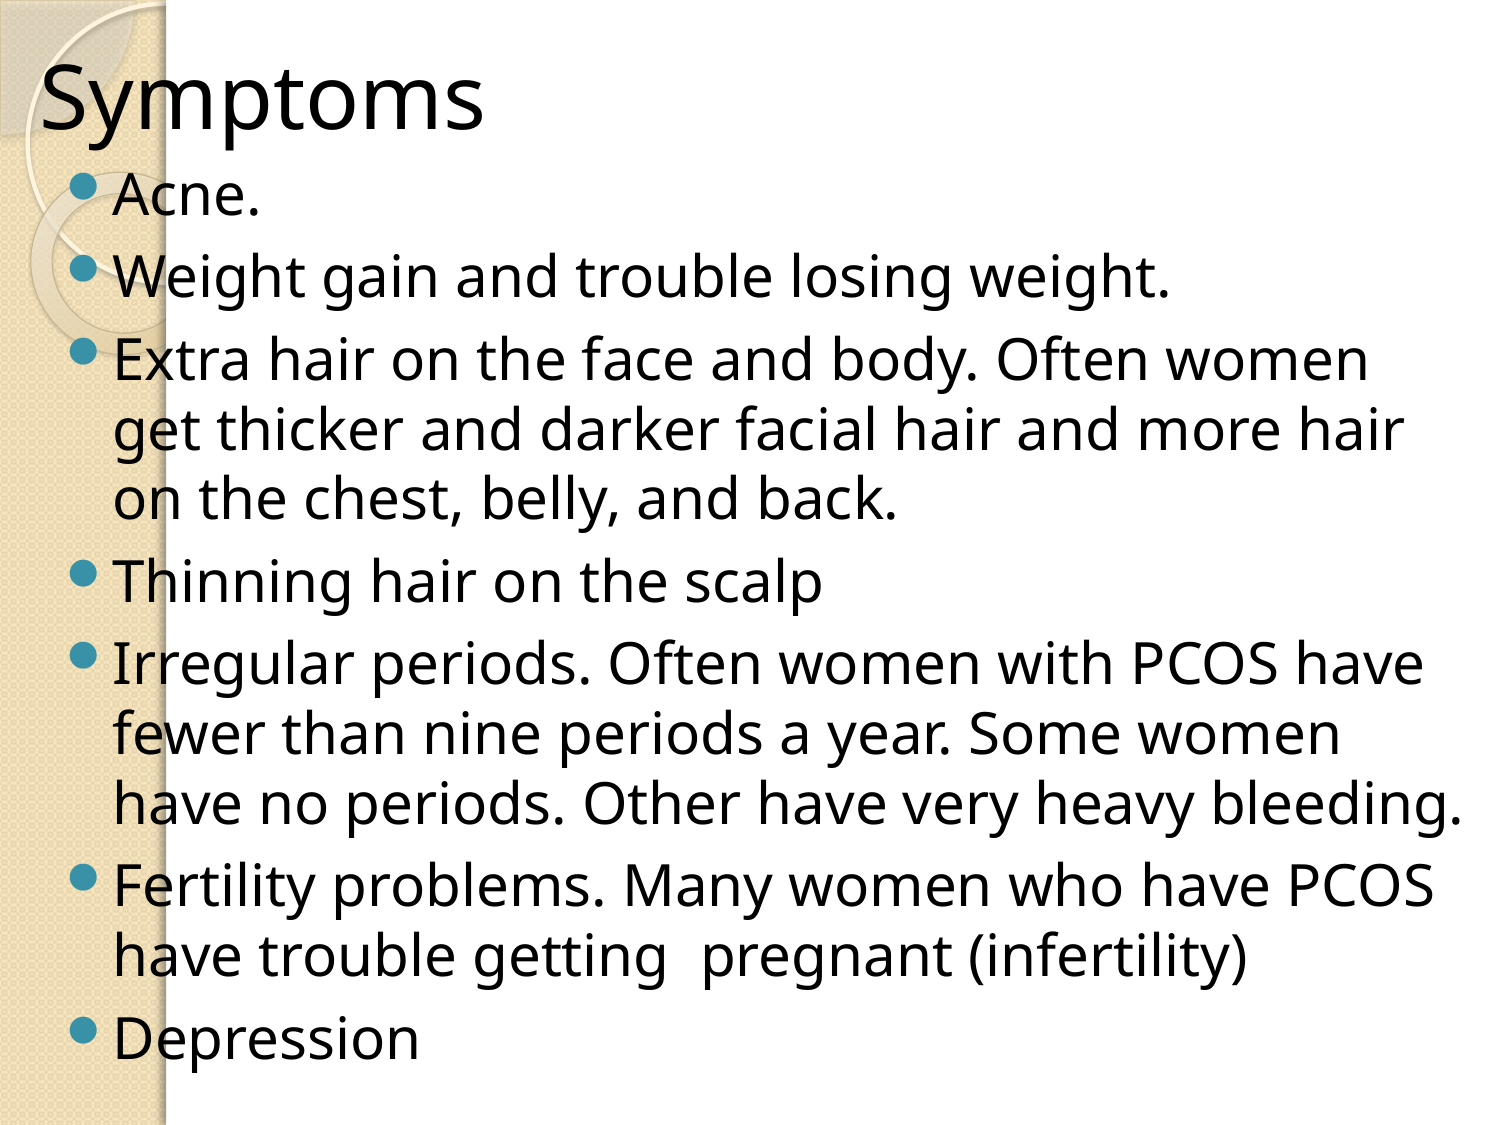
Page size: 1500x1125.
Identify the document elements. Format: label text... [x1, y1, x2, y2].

title Symptoms [24, 24, 1450, 163]
list Acne. Weight gain and trouble losing weight. Extra hair on the face and body. Often women get thicker and darker facial hair and more hair on the chest, belly, and back. Thinning hair on the scalp Irregular periods. Often women with PCOS have fewer than nine periods a year. Some women have no periods. Other have very heavy bleeding. Fertility problems. Many women who have PCOS have trouble getting pregnant (infertility) Depression [37, 149, 1488, 1100]
